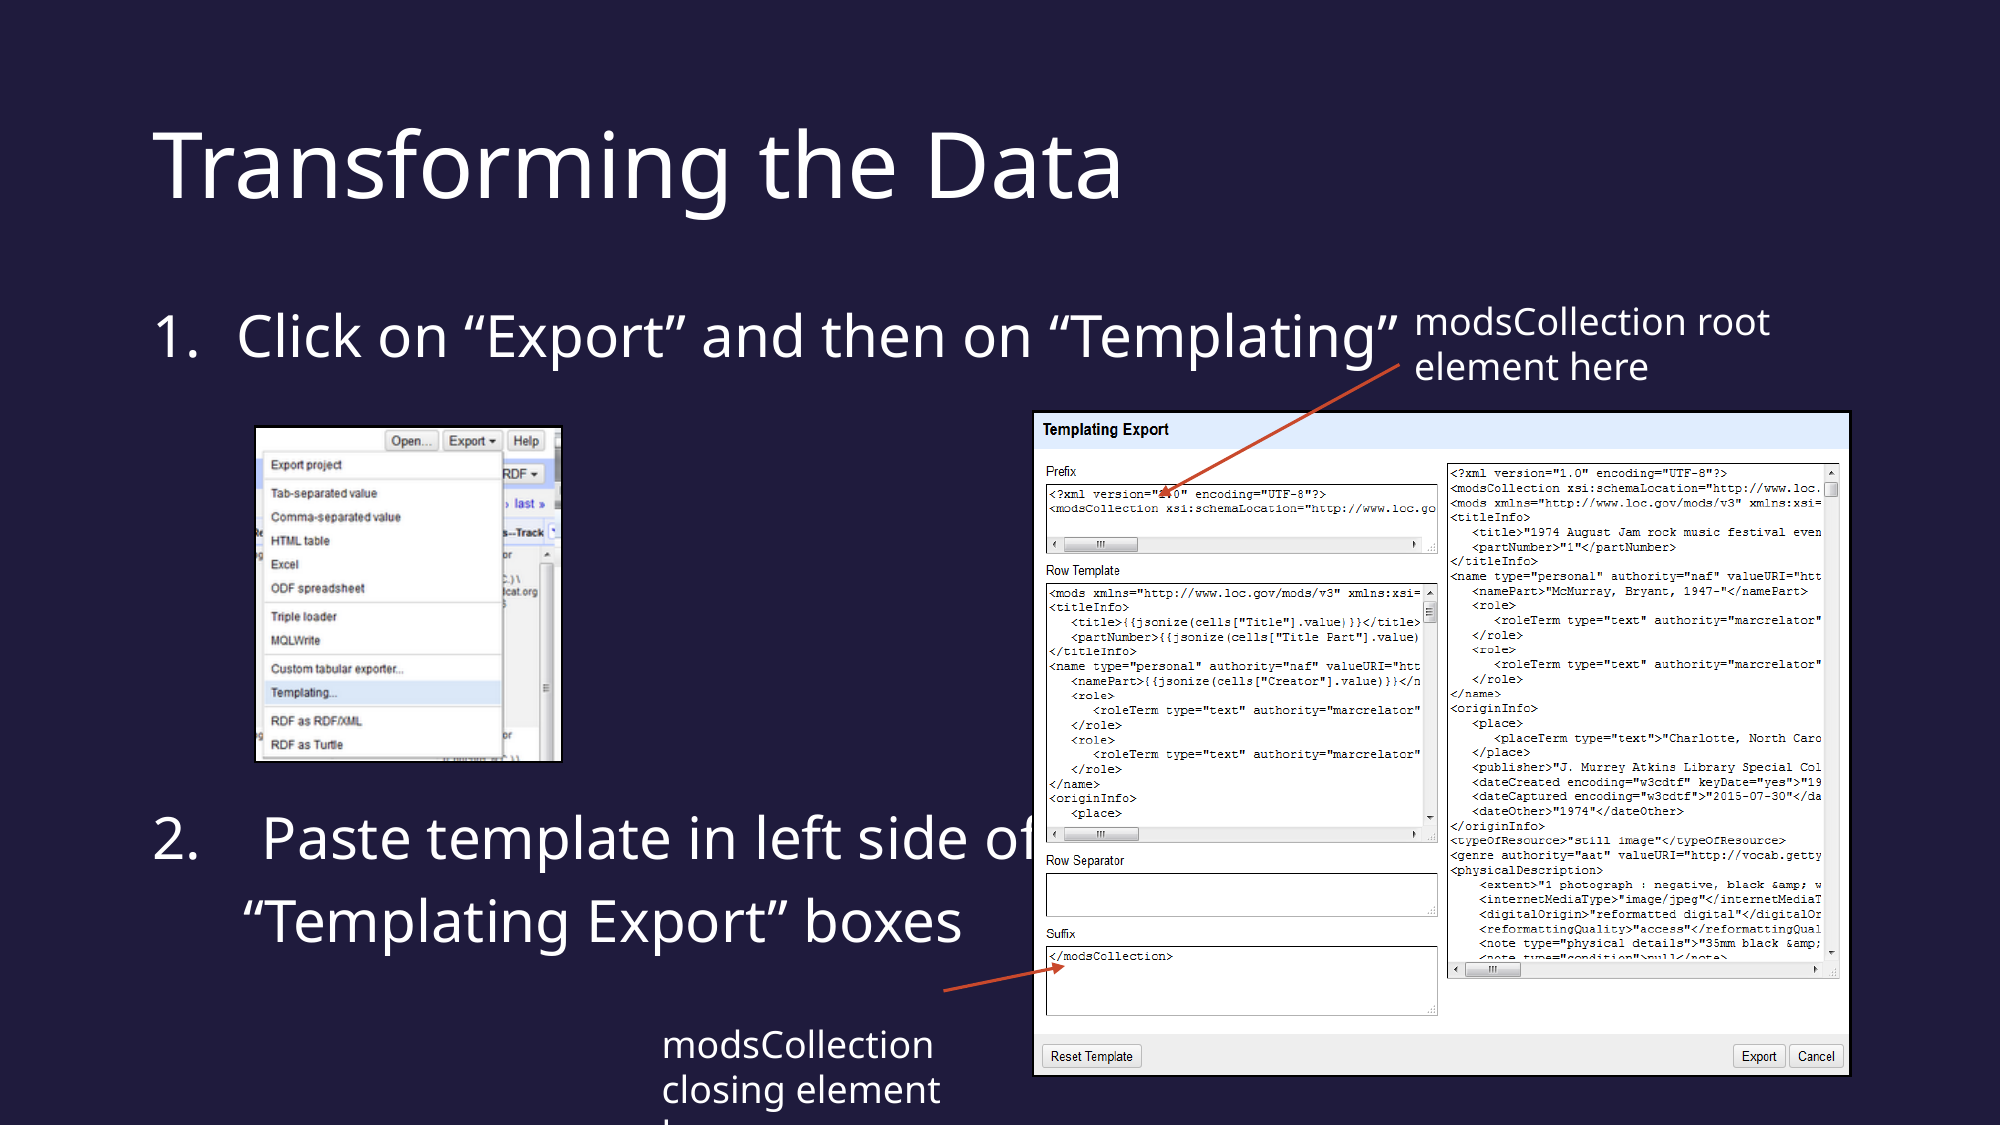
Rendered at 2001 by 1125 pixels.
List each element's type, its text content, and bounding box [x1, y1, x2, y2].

title Transforming the Data [137, 59, 1863, 278]
picture [256, 427, 561, 761]
list Click on “Export” and then on “Templating” 2. Paste template in left side of “Templating Export” boxes [1400, 299, 1863, 1014]
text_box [1157, 364, 1400, 497]
list Click on “Export” and then on “Templating” 2. Paste template in left side of “Templating Export” boxes [137, 299, 1399, 1014]
text_box modsCollection closing element here [646, 1013, 1000, 1125]
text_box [943, 965, 1065, 991]
text_box modsCollection root element here [1399, 290, 1850, 396]
picture [1033, 412, 1850, 1075]
